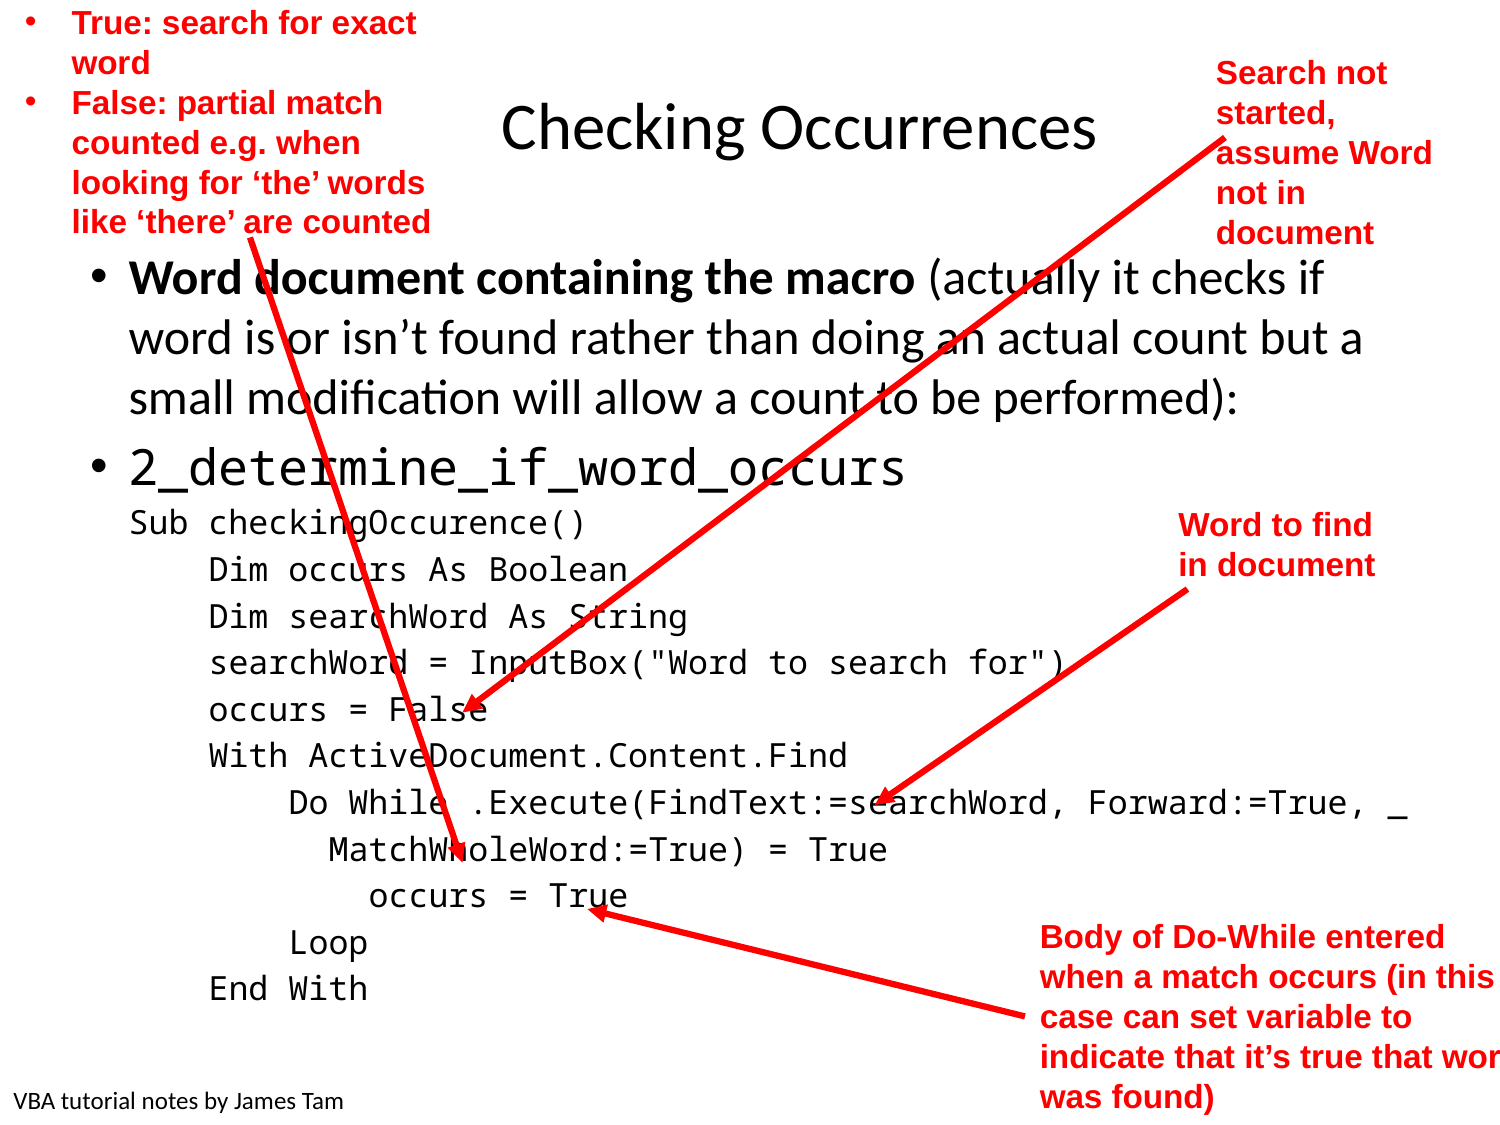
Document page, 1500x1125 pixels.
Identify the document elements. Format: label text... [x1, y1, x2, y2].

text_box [587, 908, 1026, 1017]
text_box True: search for exact word False: partial match counted e.g. when looking for ‘the’ words like ‘there’ are counted [0, 0, 497, 248]
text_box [874, 588, 1188, 806]
text_box Body of Do-While entered when a match occurs (in this case can set variable to indicate that it’s true that word was found) [1024, 907, 1500, 1123]
text_box Word to find in document [1229, 495, 1425, 590]
title Checking Occurrences [497, 45, 1162, 135]
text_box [462, 137, 1226, 713]
list Word document containing the macro (actually it checks if word is or isn’t found rather than doing an actual count but a small modification will allow a count to be performed): 2_determine_if_word_occurs Sub checkingOccurence() Dim occurs As Boolean Dim searchWord As String searchWord = InputBox("Word to search for") occurs = False With ActiveDocument.Content.Find Do While .Execute(FindText:=searchWord, Forward:=True, _ MatchWholeWord:=True) = True occurs = True Loop End With [75, 248, 1425, 1063]
text_box Search not started, assume Word not in document [1162, 43, 1463, 259]
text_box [249, 237, 463, 863]
